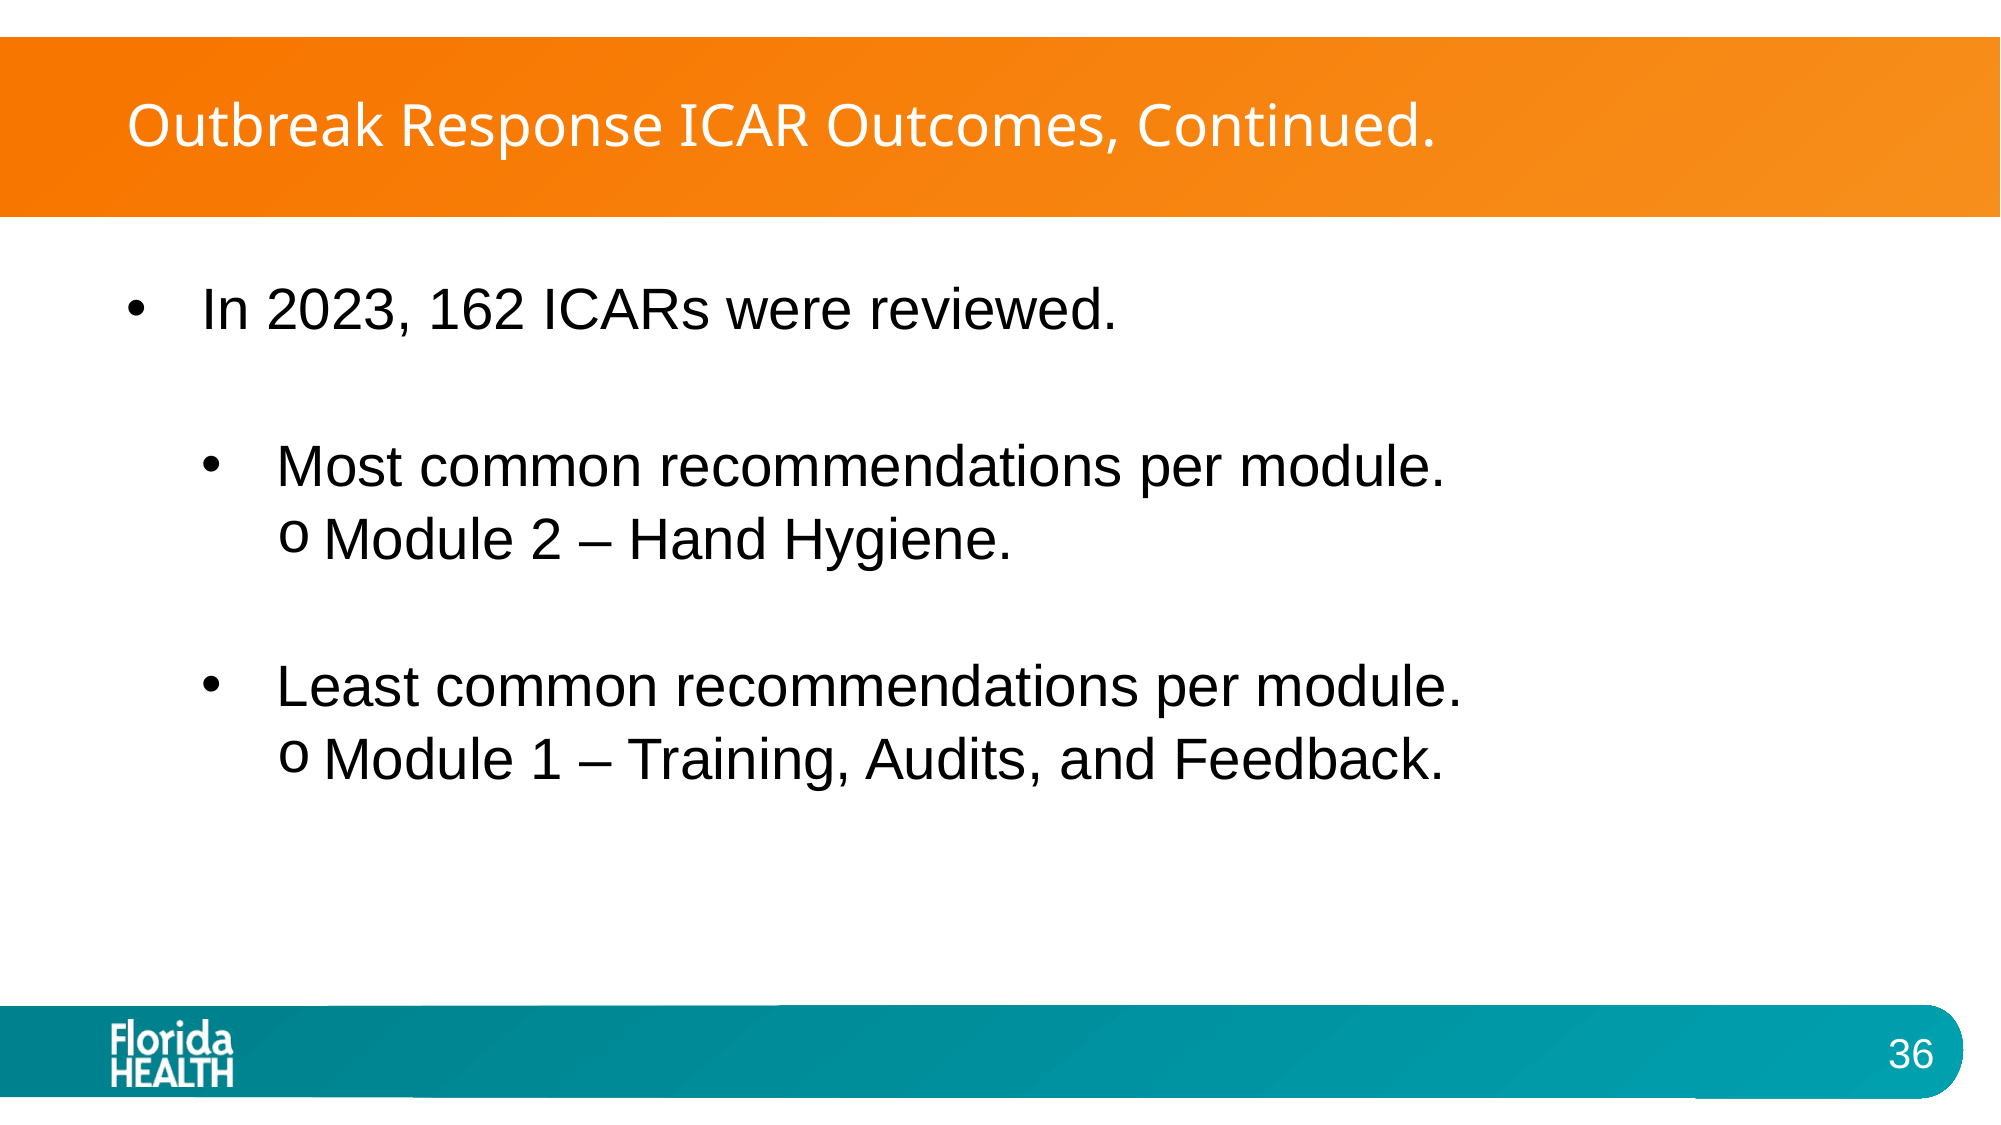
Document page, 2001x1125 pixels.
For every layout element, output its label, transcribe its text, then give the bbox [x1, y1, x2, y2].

title Outbreak Response ICAR Outcomes, Continued. [111, 38, 1898, 217]
list In 2023, 162 ICARs were reviewed. Most common recommendations per module. Module 2 – Hand Hygiene. Least common recommendations per module. Module 1 – Training, Audits, and Feedback. [111, 271, 1898, 974]
